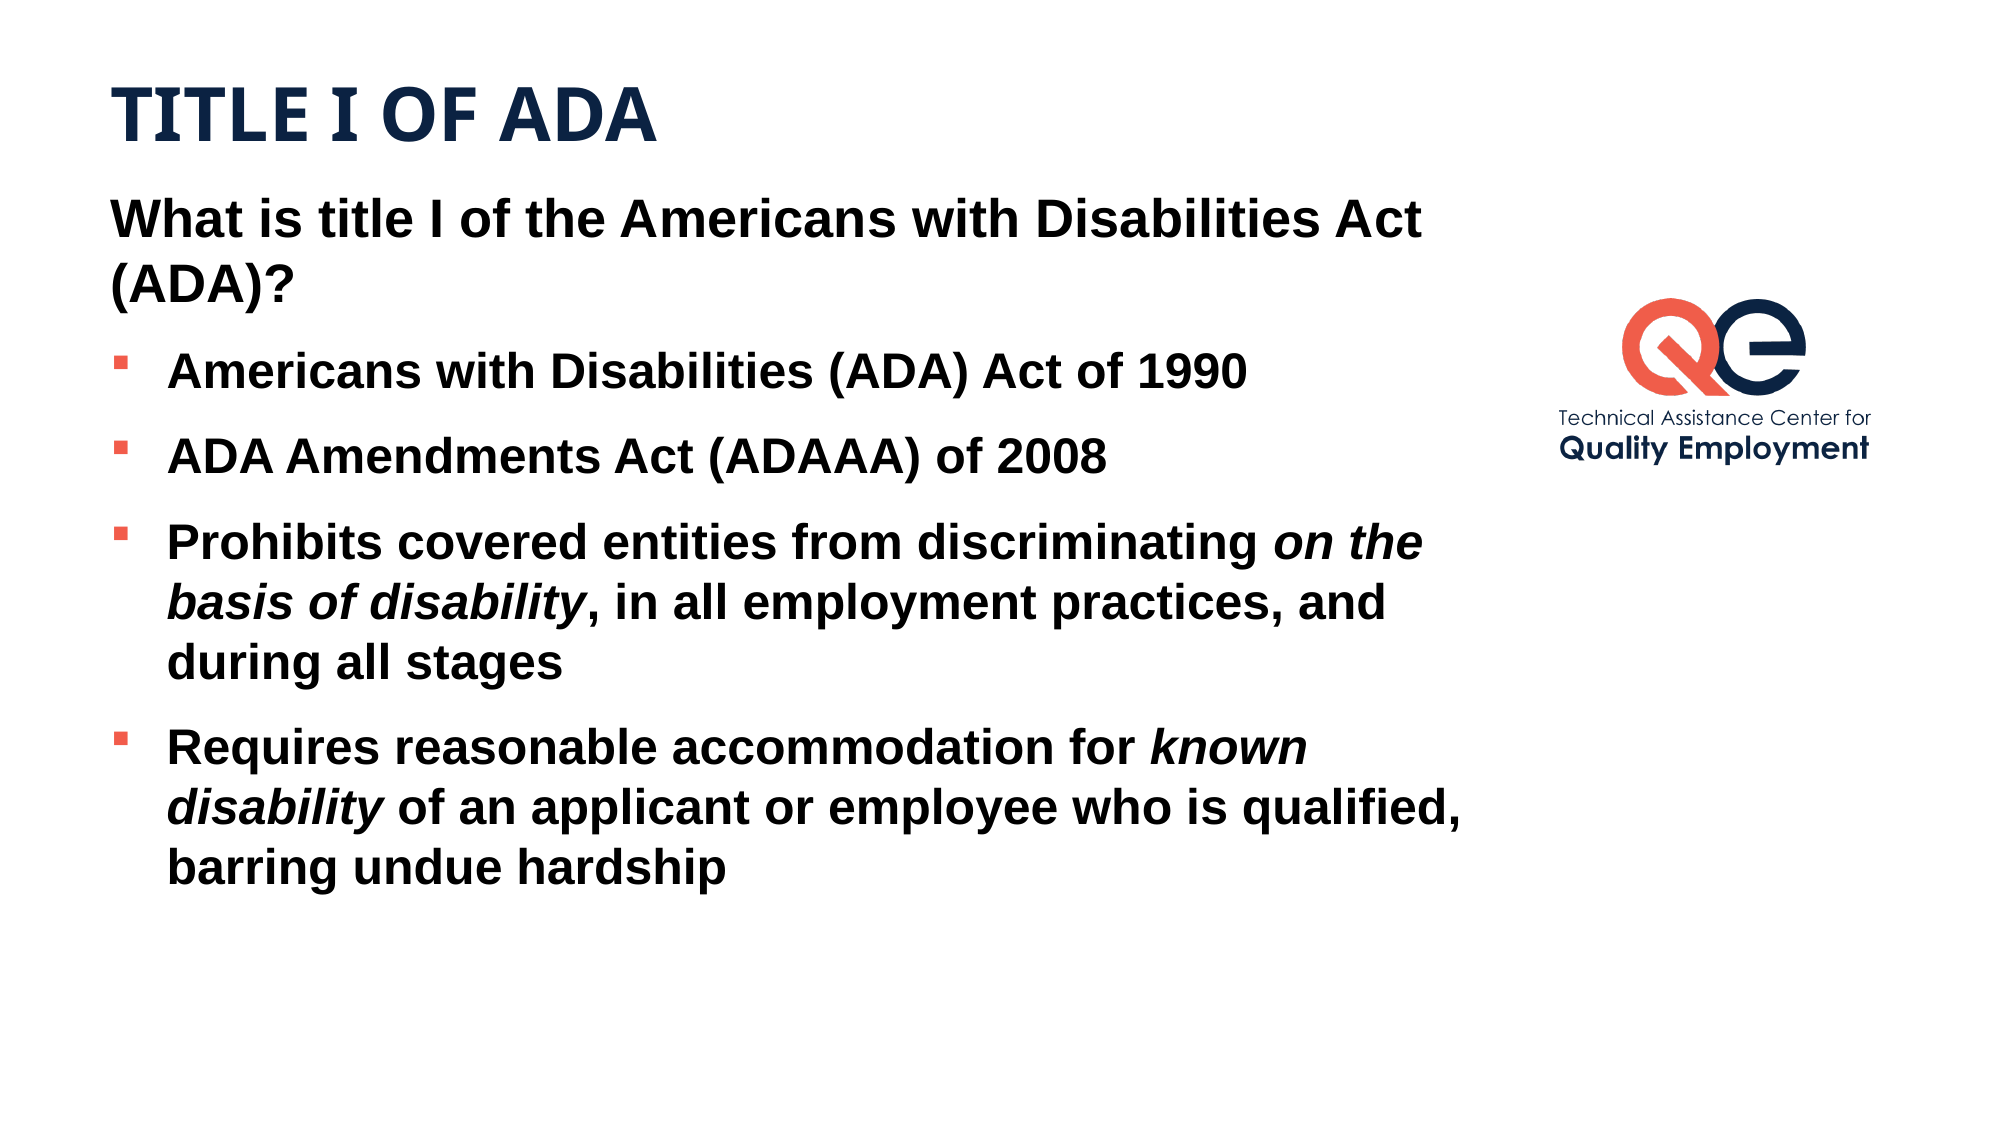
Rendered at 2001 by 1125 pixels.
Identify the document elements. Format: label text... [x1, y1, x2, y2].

title Title I of ADA [95, 57, 1905, 176]
picture [1530, 298, 1899, 475]
list What is title I of the Americans with Disabilities Act (ADA)? Americans with Disabilities (ADA) Act of 1990 ADA Amendments Act (ADAAA) of 2008 Prohibits covered entities from discriminating on the basis of disability, in all employment practices, and during all stages Requires reasonable accommodation for known disability of an applicant or employee who is qualified, barring undue hardship [95, 175, 1519, 1068]
